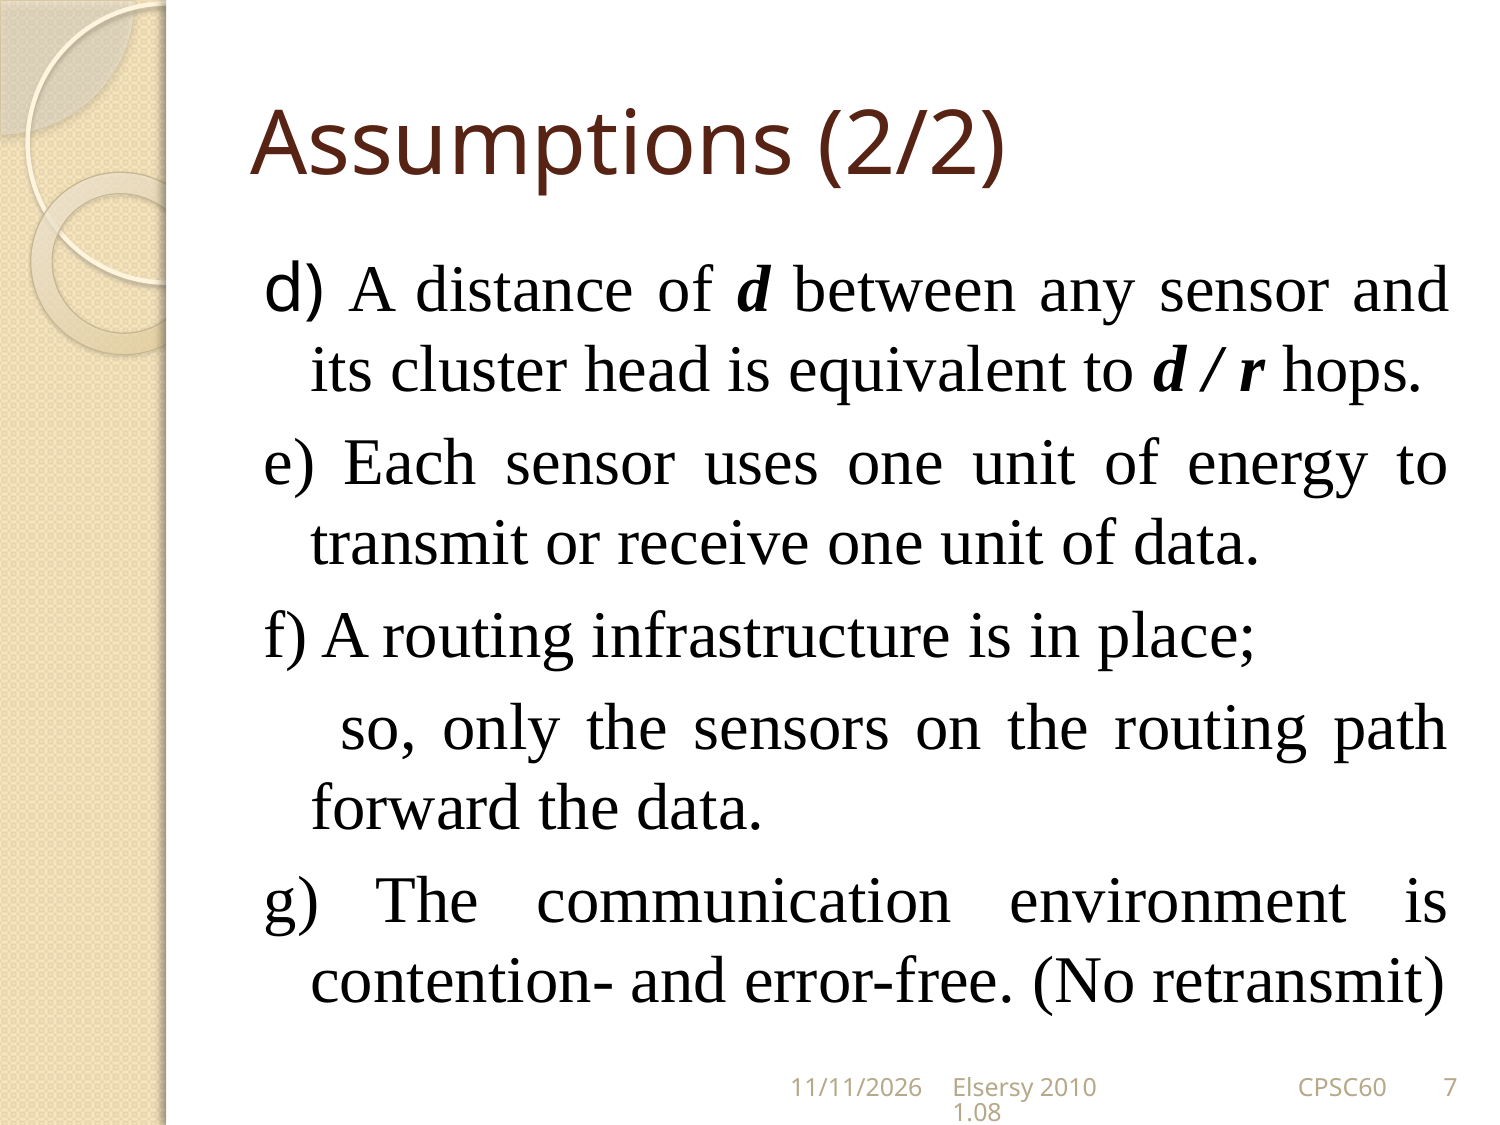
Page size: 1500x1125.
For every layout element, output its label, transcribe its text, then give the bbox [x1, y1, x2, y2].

title Assumptions (2/2) [235, 45, 1466, 233]
slide_number 7 [1413, 1034, 1488, 1113]
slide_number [587, 1034, 937, 1113]
footer Elsersy 2010 CPSC601.08 [937, 1034, 1413, 1113]
list d) A distance of d between any sensor and its cluster head is equivalent to d / r hops. e) Each sensor uses one unit of energy to transmit or receive one unit of data. f) A routing infrastructure is in place; so, only the sensors on the routing path forward the data. g) The communication environment is contention- and error-free. (No retransmit) [235, 237, 1466, 1025]
